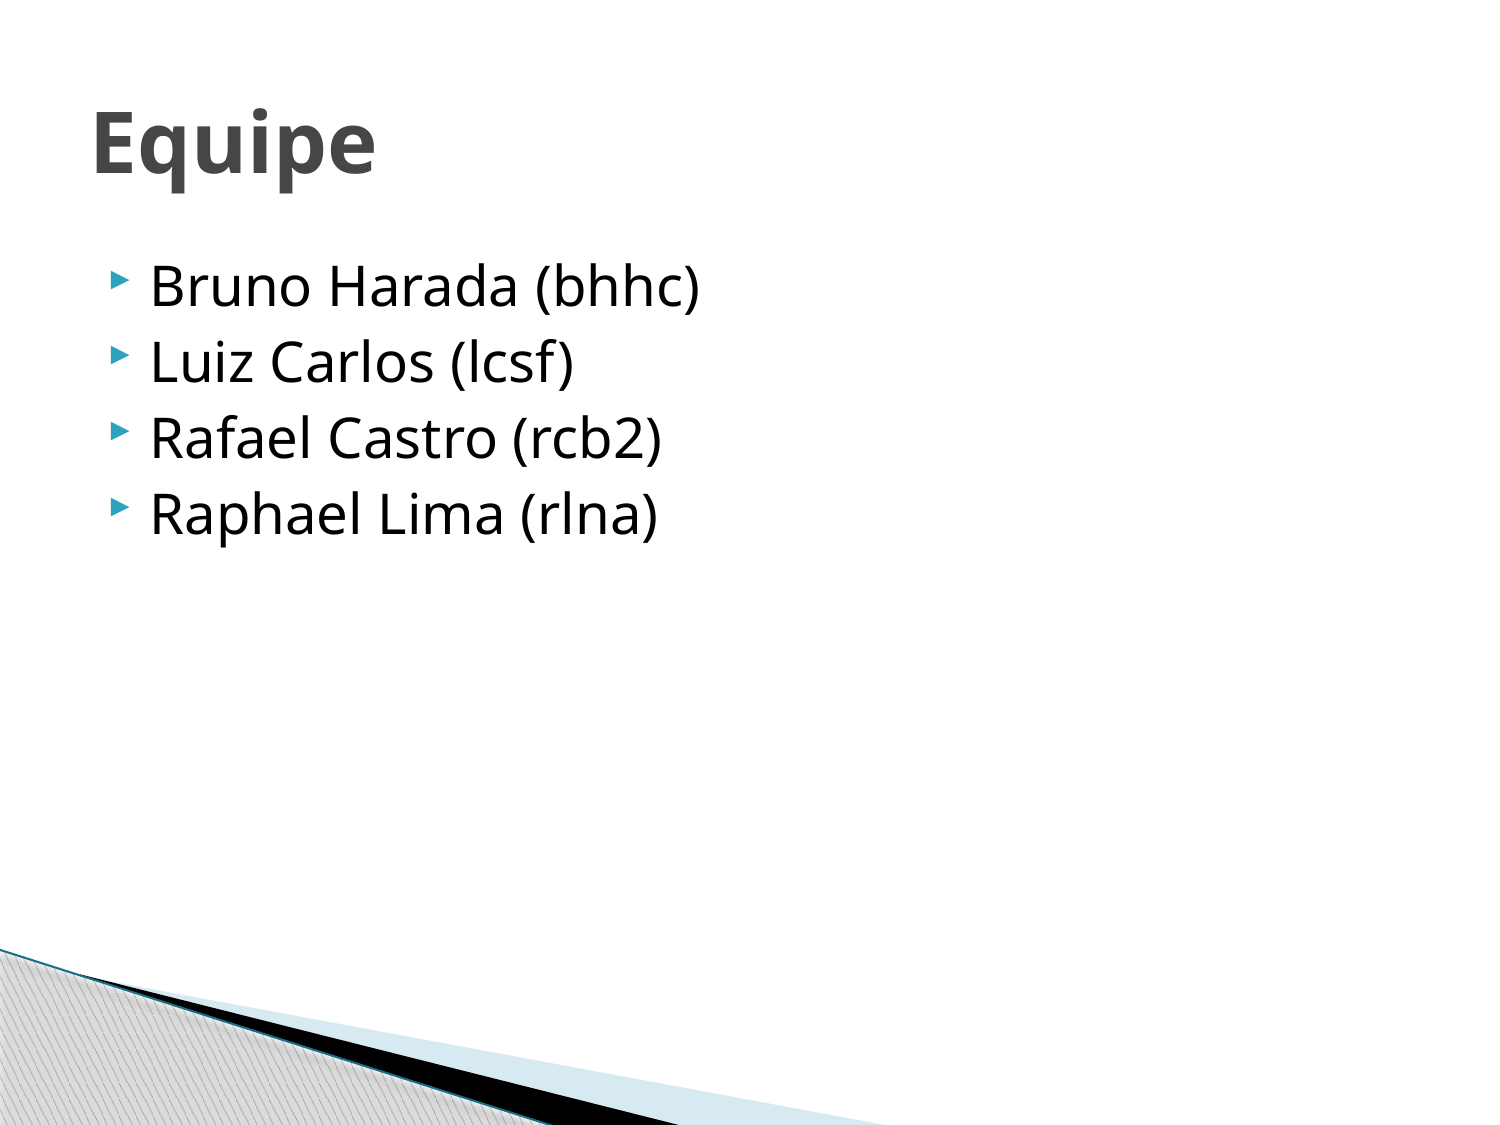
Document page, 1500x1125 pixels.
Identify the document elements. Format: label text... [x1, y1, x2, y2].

title Equipe [75, 45, 1425, 233]
list Bruno Harada (bhhc) Luiz Carlos (lcsf) Rafael Castro (rcb2) Raphael Lima (rlna) [75, 243, 1425, 986]
